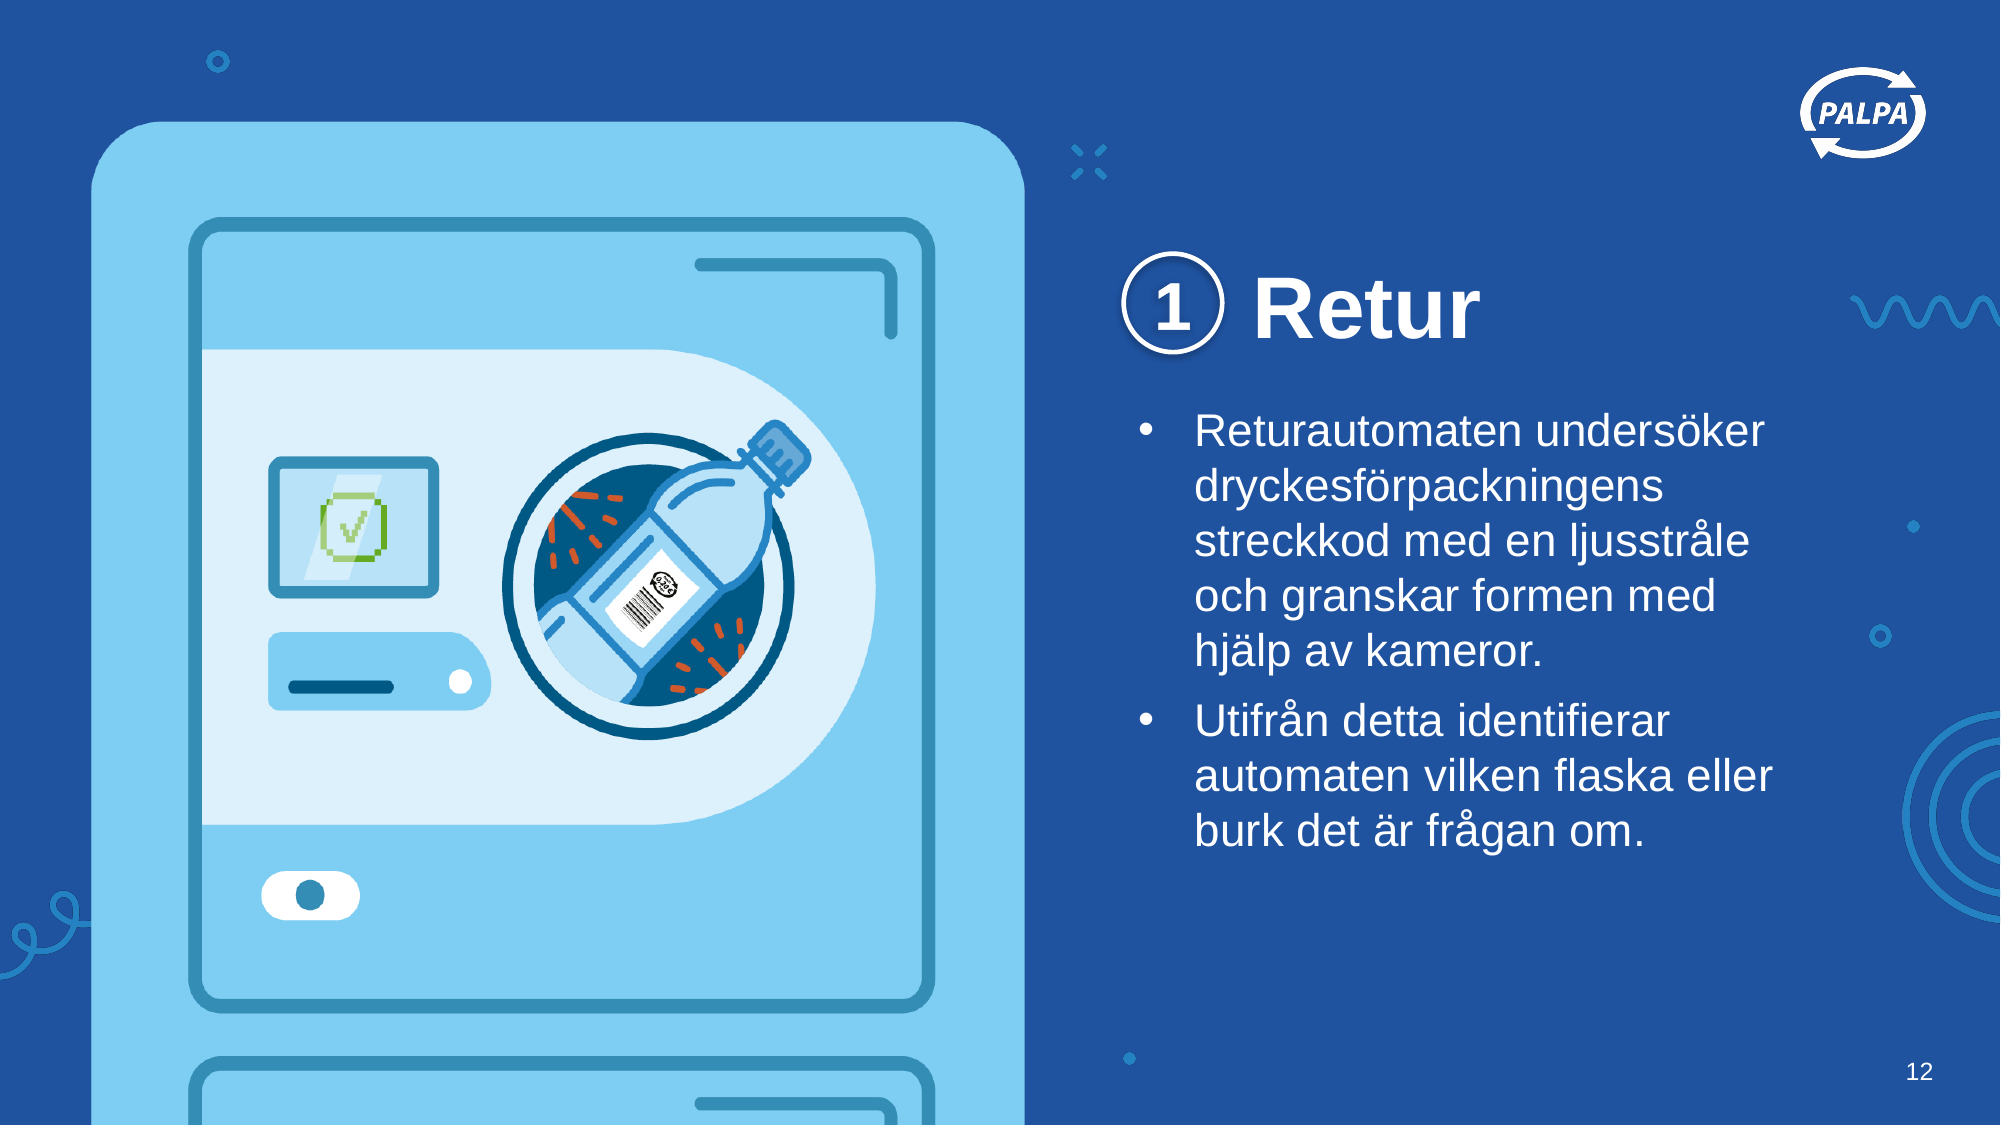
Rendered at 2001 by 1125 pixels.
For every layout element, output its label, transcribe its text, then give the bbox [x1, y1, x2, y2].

list Returautomaten undersöker dryckesförpackningens streckkod med en ljusstråle och granskar formen med hjälp av kameror. Utifrån detta identifierar automaten vilken flaska eller burk det är frågan om. [1123, 393, 1805, 1018]
picture [1906, 520, 1920, 533]
text_box 1 [1122, 252, 1223, 353]
title Retur [1237, 91, 1707, 364]
picture [1800, 67, 1926, 159]
picture [0, 106, 1107, 1125]
slide_number 12 [1463, 1040, 1949, 1101]
picture [206, 50, 230, 74]
picture [1123, 1052, 1136, 1065]
picture [1849, 295, 2000, 329]
picture [1844, 711, 2001, 924]
picture [1869, 624, 1893, 648]
